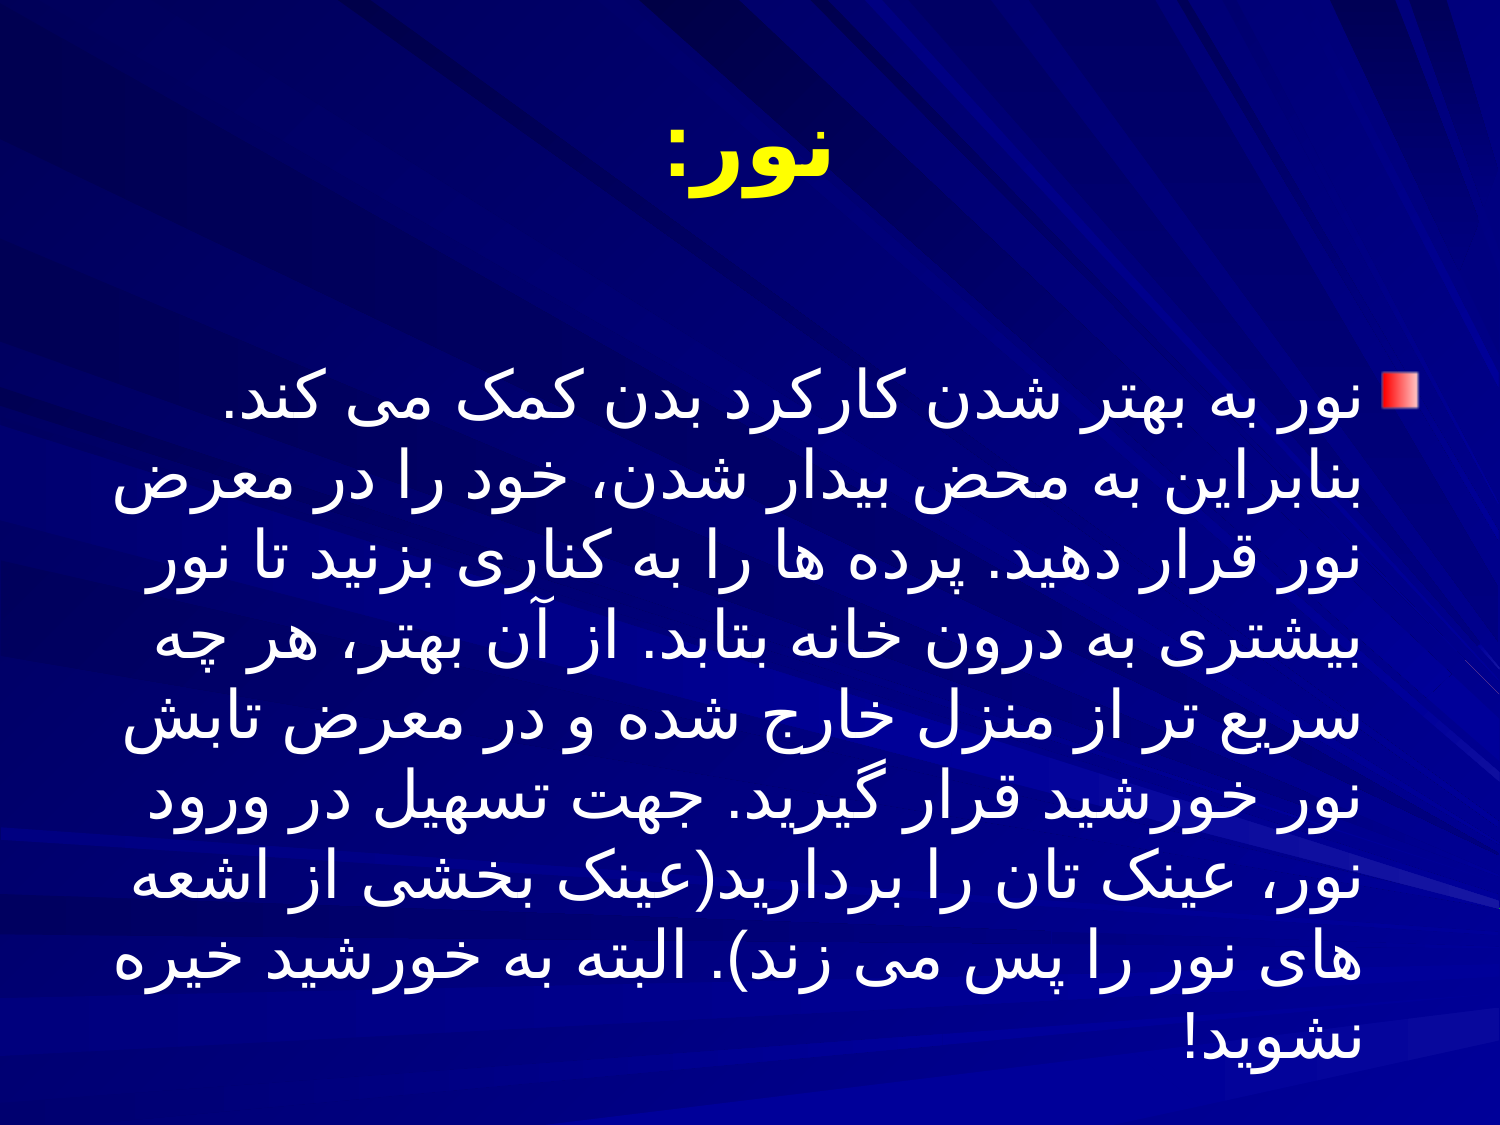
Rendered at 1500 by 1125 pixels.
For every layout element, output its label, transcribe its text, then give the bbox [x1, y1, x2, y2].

title نور: [75, 45, 1425, 234]
picture [1380, 370, 1423, 413]
list نور به بهتر شدن کارکرد بدن کمک می کند. بنابراین به محض بیدار شدن، خود را در معرض نور قرار دهید. پرده ها را به کناری بزنید تا نور بیشتری به درون خانه بتابد. از آن بهتر، هر چه سریع تر از منزل خارج شده و در معرض تابش نور خورشید قرار گیرید. جهت تسهیل در ورود نور، عینک تان را بردارید(عینک بخشی از اشعه های نور را پس می زند). البته به خورشید خیره نشوید! [75, 344, 1438, 1088]
